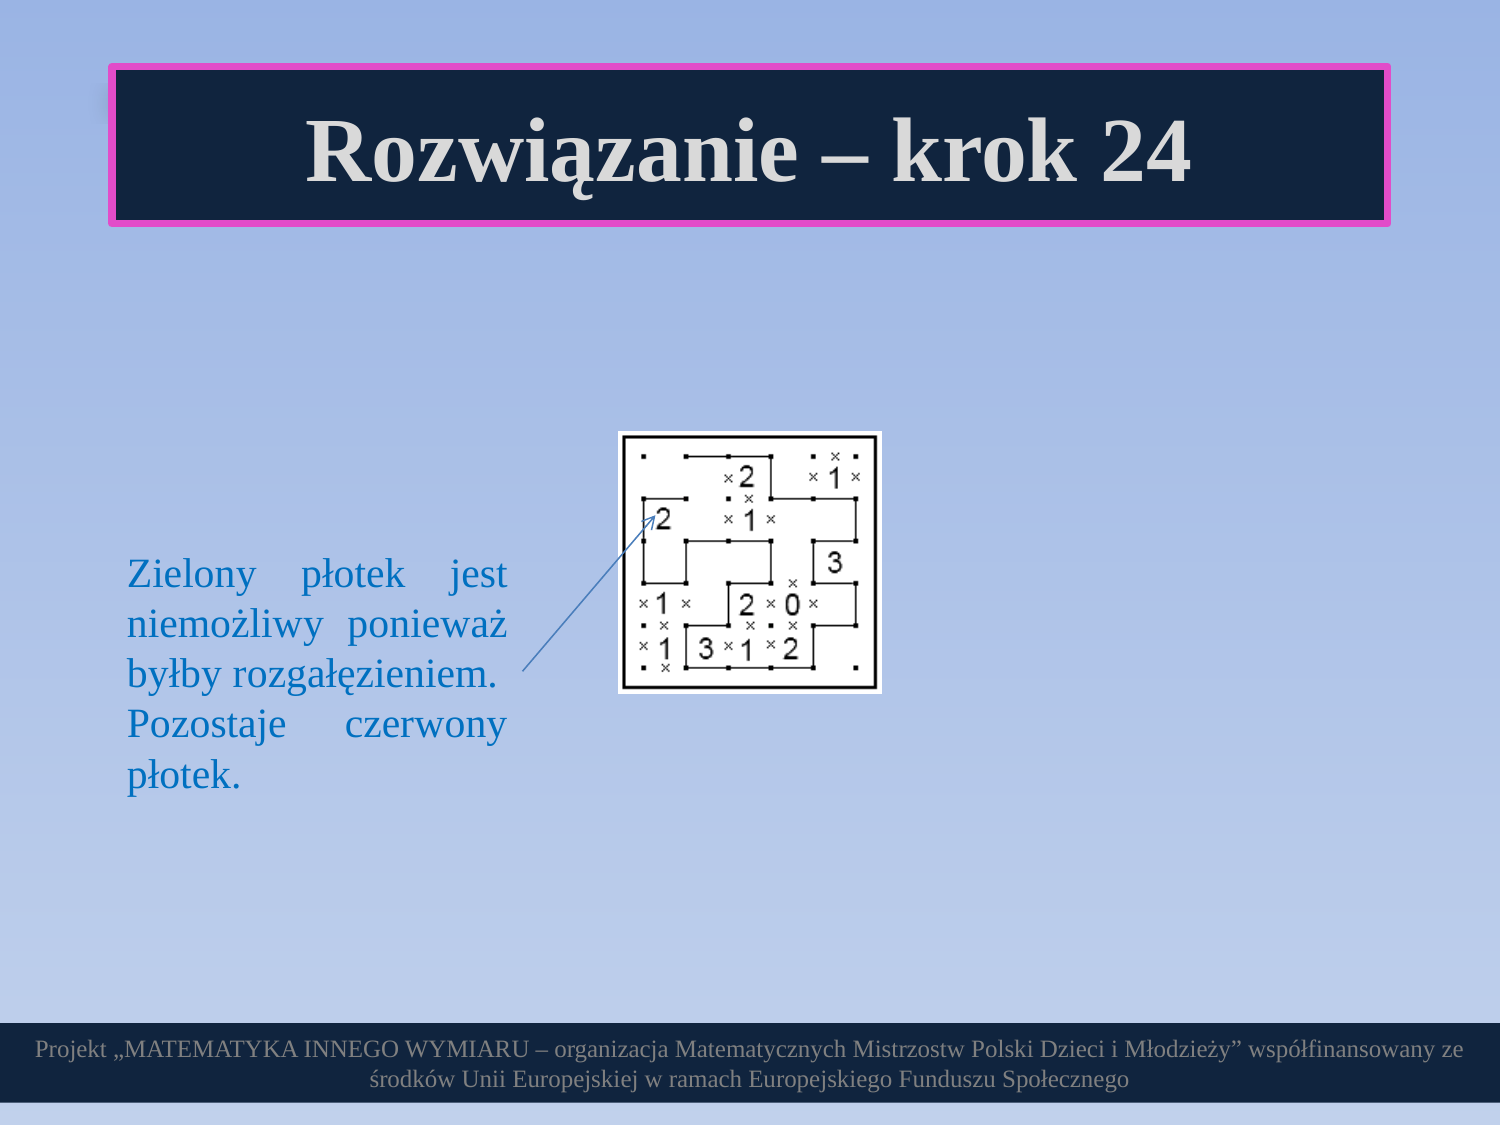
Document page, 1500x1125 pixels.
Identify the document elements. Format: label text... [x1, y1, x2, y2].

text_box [522, 514, 656, 673]
picture [618, 431, 882, 694]
text_box Rozwiązanie – krok 24 [112, 66, 1388, 224]
footer Projekt „MATEMATYKA INNEGO WYMIARU – organizacja Matematycznych Mistrzostw Polski Dzieci i Młodzieży” współfinansowany ze środków Unii Europejskiej w ramach Europejskiego Funduszu Społecznego [0, 1023, 1500, 1103]
text_box Zielony płotek jest niemożliwy ponieważ byłby rozgałęzieniem. Pozostaje czerwony płotek. [112, 538, 523, 804]
